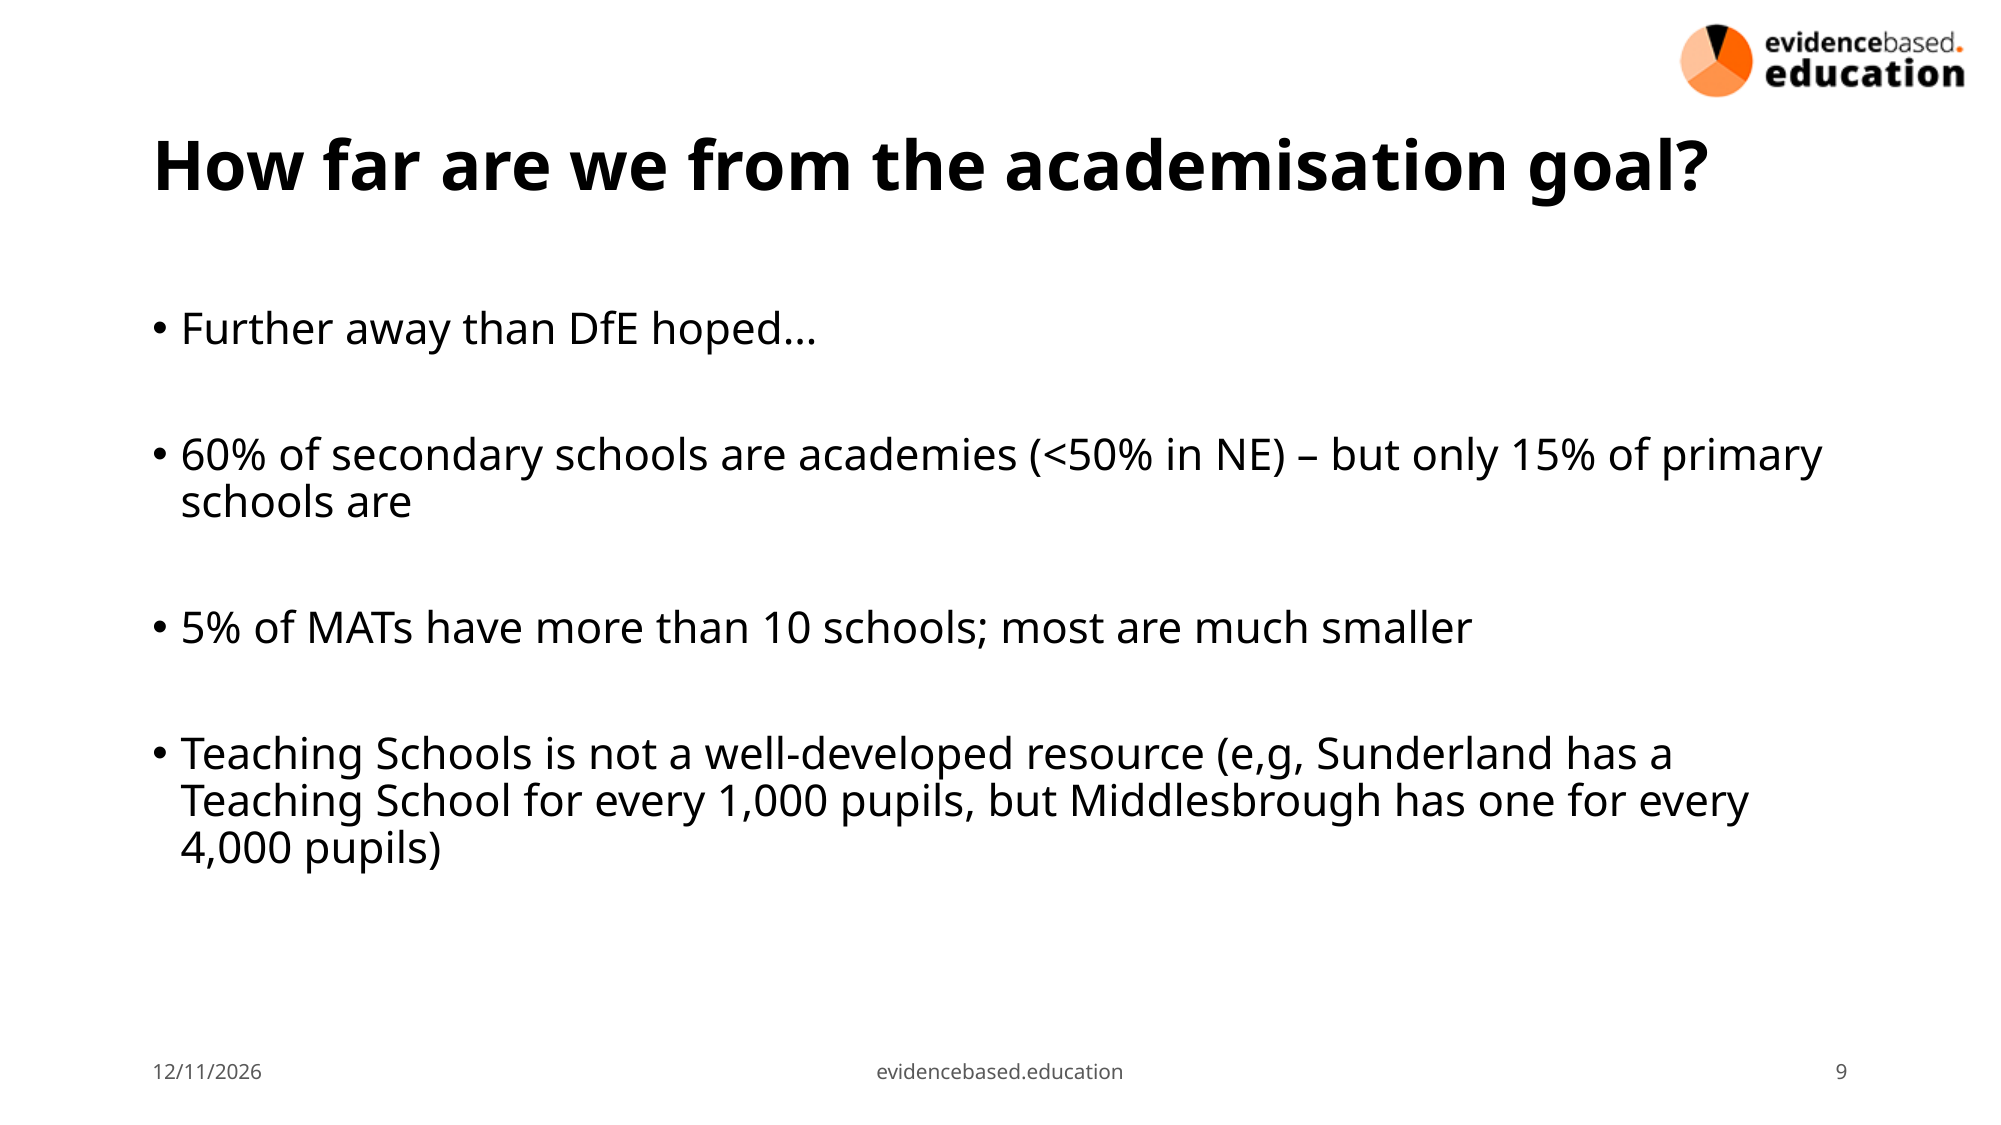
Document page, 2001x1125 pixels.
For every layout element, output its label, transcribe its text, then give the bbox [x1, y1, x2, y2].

slide_number 9 [1412, 1042, 1863, 1103]
picture [1673, 13, 1974, 107]
footer evidencebased.education [662, 1042, 1338, 1103]
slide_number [137, 1042, 588, 1103]
title How far are we from the academisation goal? [137, 59, 1863, 278]
list Further away than DfE hoped… 60% of secondary schools are academies (<50% in NE) – but only 15% of primary schools are 5% of MATs have more than 10 schools; most are much smaller Teaching Schools is not a well-developed resource (e,g, Sunderland has a Teaching School for every 1,000 pupils, but Middlesbrough has one for every 4,000 pupils) [137, 299, 1863, 1014]
